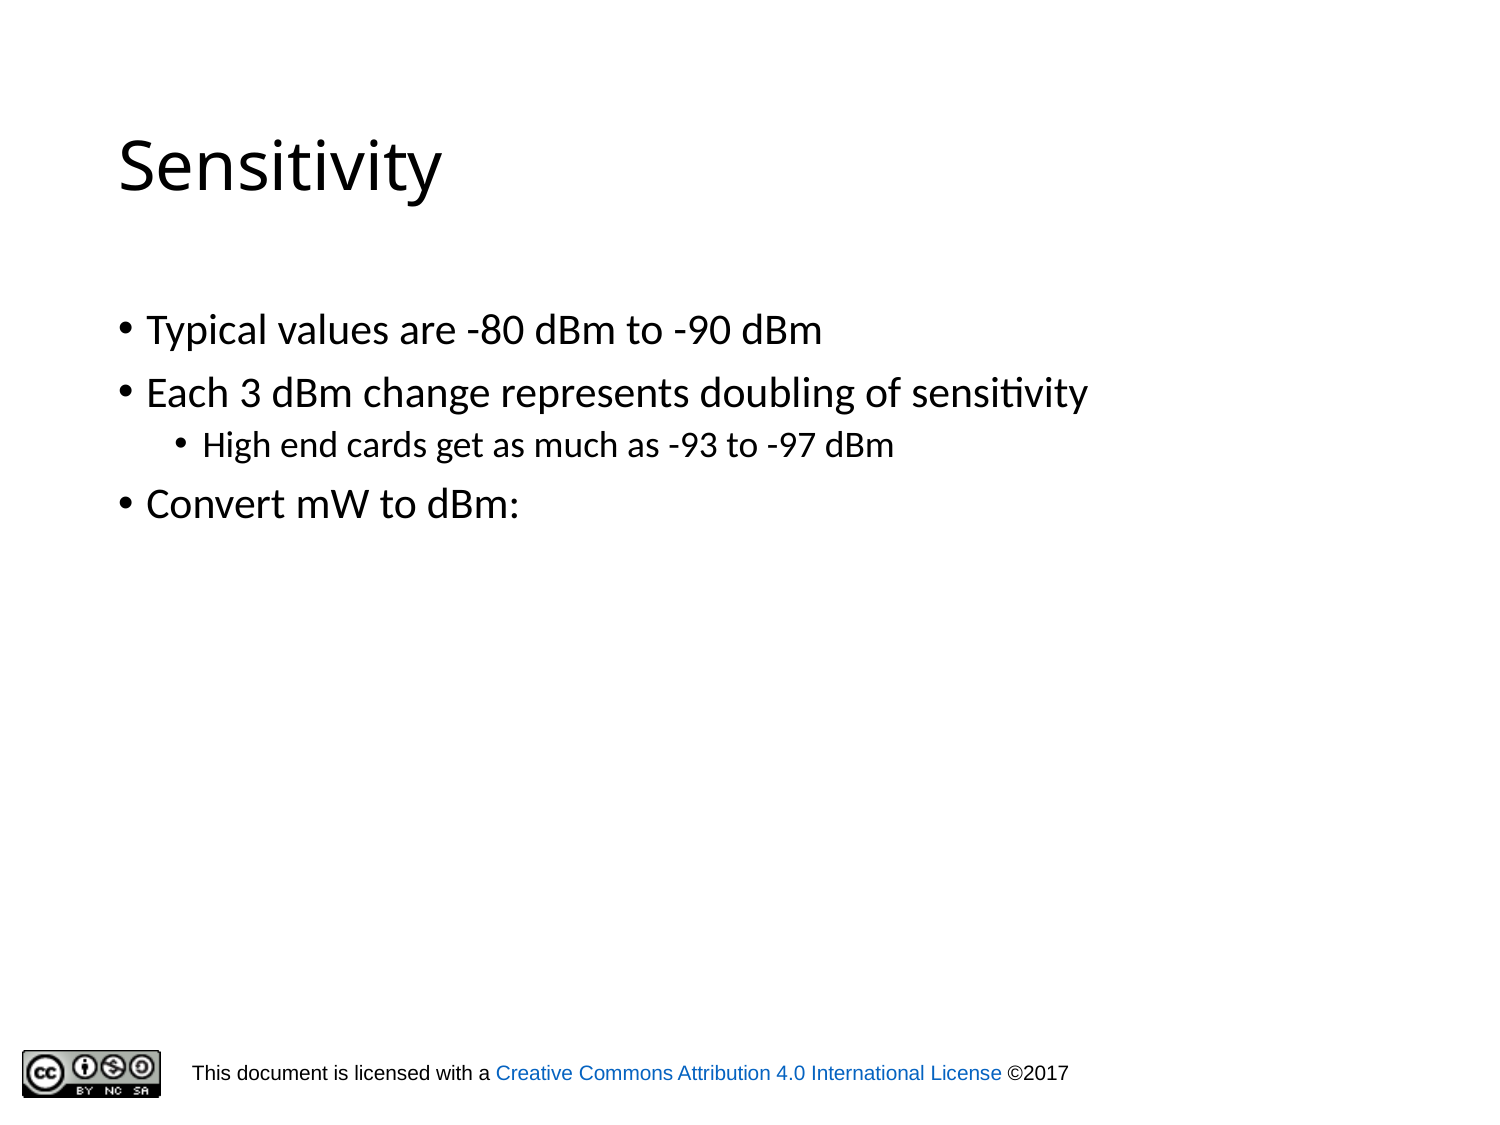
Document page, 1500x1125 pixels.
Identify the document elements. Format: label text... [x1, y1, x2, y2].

list Typical values are -80 dBm to -90 dBm Each 3 dBm change represents doubling of sensitivity High end cards get as much as -93 to -97 dBm Convert mW to dBm: [103, 299, 1397, 1014]
picture [22, 1050, 161, 1098]
title Sensitivity [103, 59, 1397, 278]
